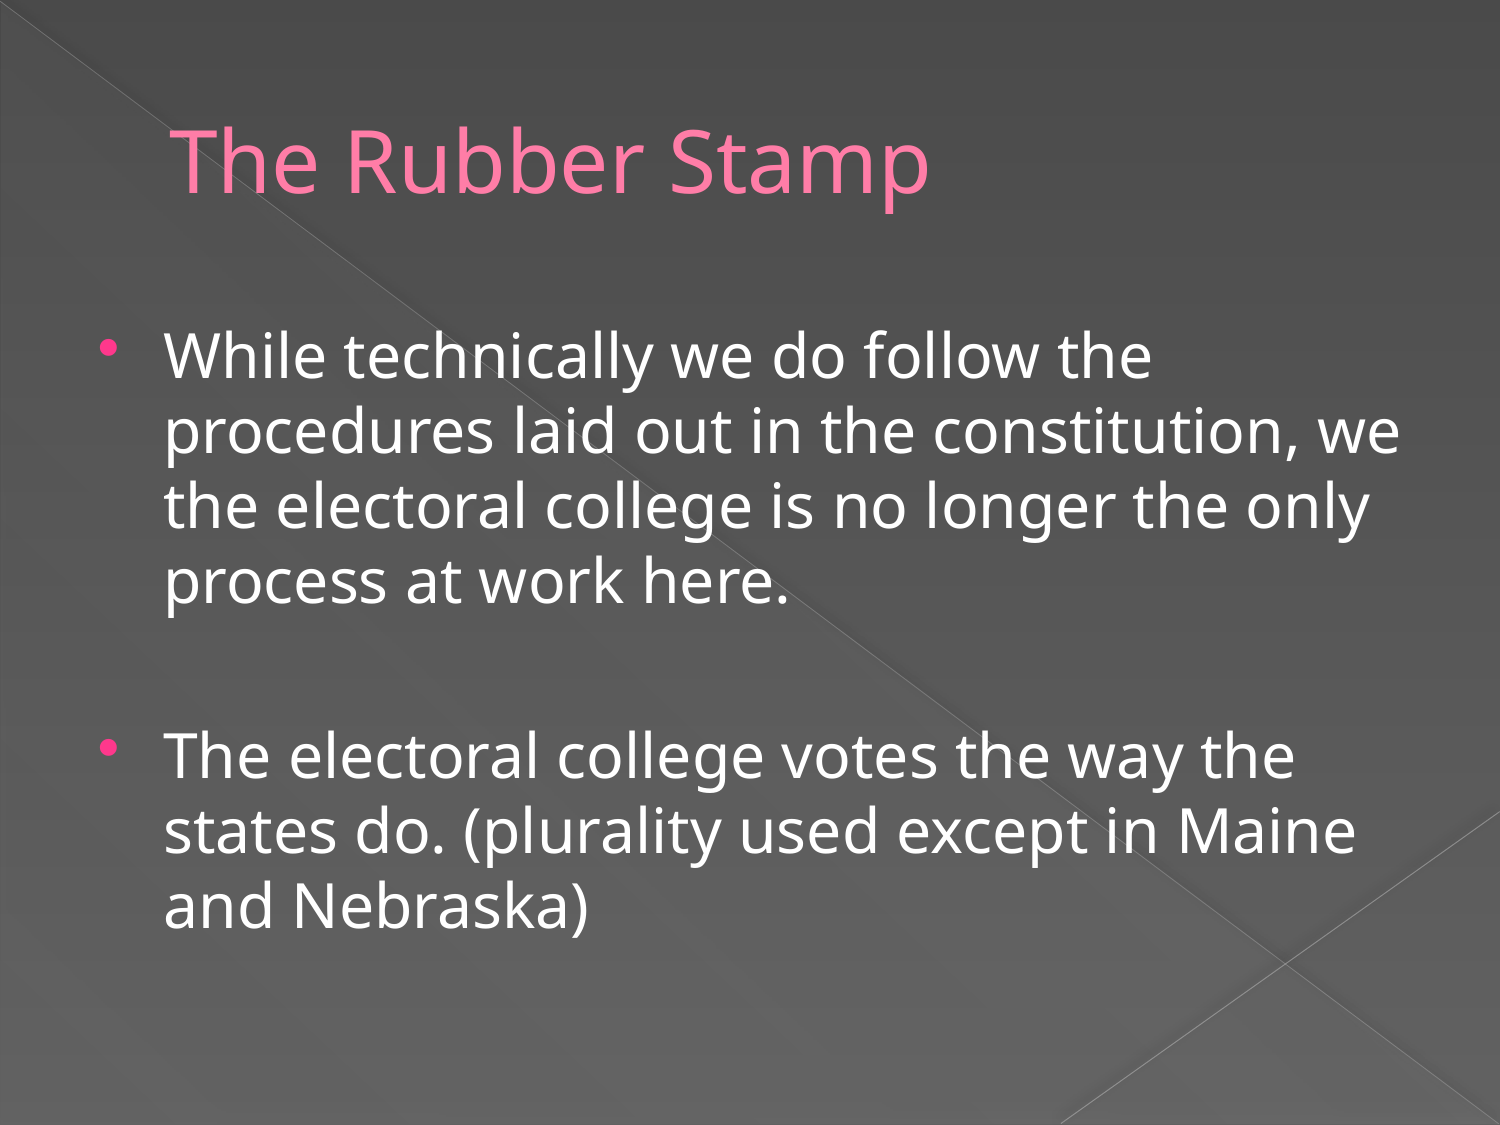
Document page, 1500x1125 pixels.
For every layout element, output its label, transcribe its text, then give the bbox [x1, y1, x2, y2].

list While technically we do follow the procedures laid out in the constitution, we the electoral college is no longer the only process at work here. The electoral college votes the way the states do. (plurality used except in Maine and Nebraska) [75, 308, 1425, 1059]
title The Rubber Stamp [75, 43, 1425, 274]
